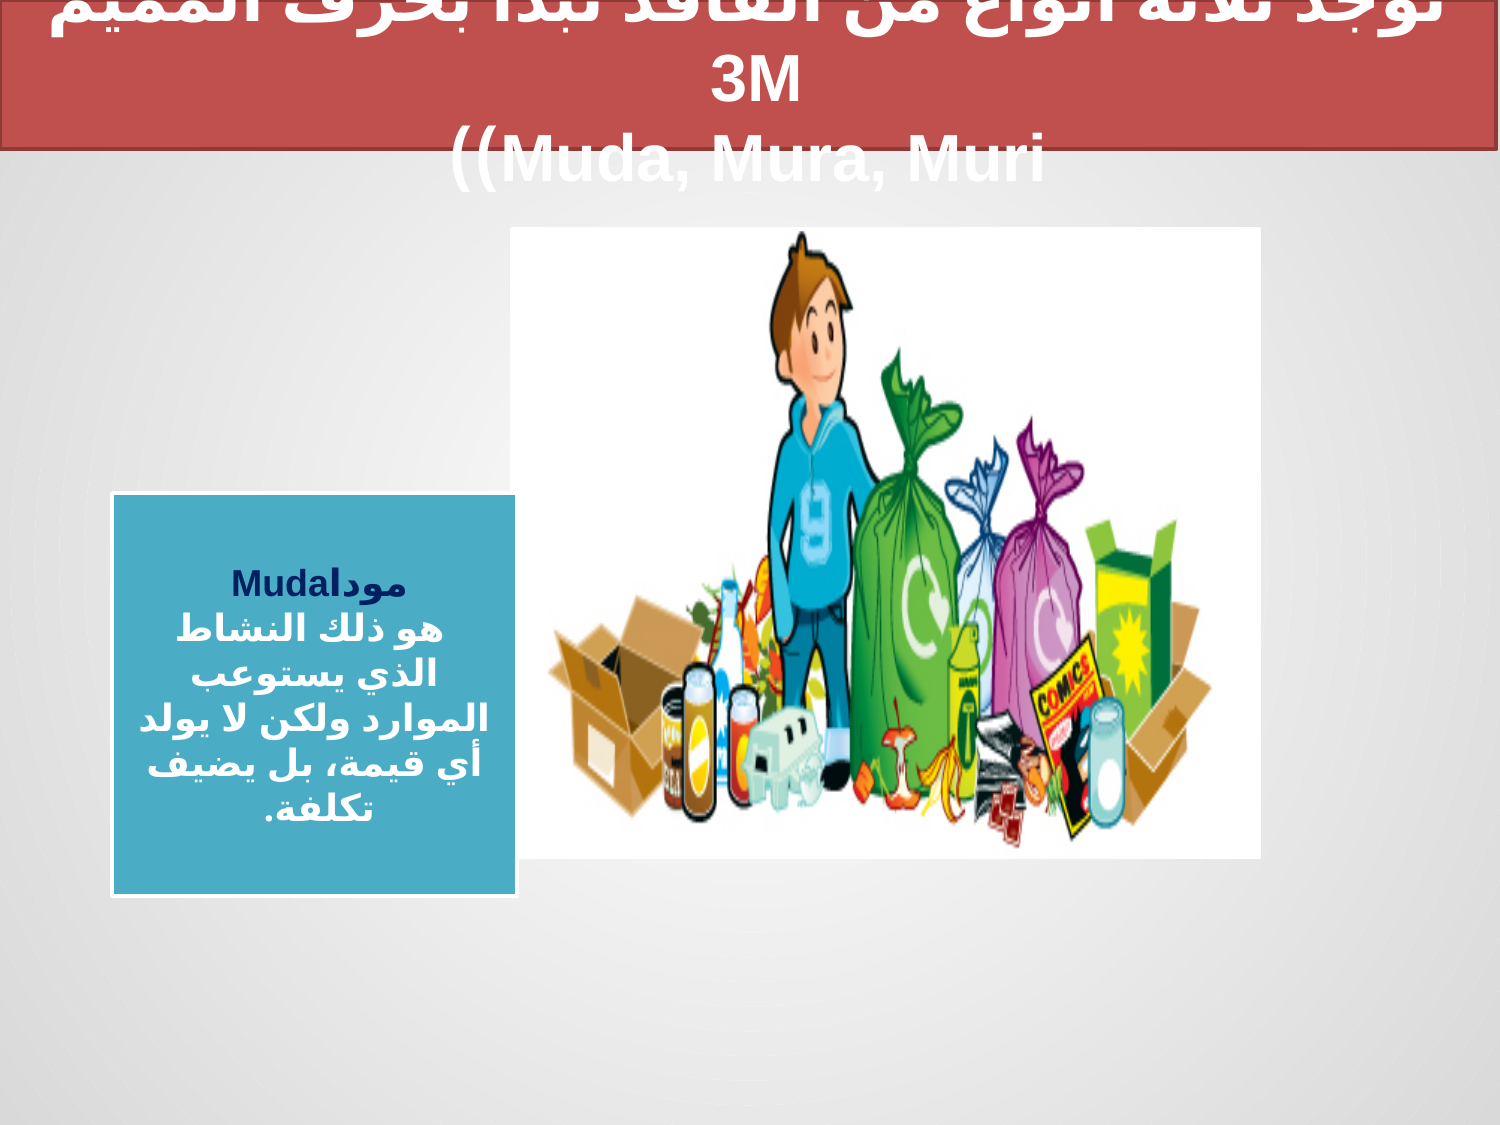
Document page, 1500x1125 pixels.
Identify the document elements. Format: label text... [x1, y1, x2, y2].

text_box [111, 228, 1448, 897]
text_box توجد ثلاثة انواع من الفاقد تبدأ بحرف المميم 3M Muda, Mura, Muri)) [0, 0, 1498, 151]
